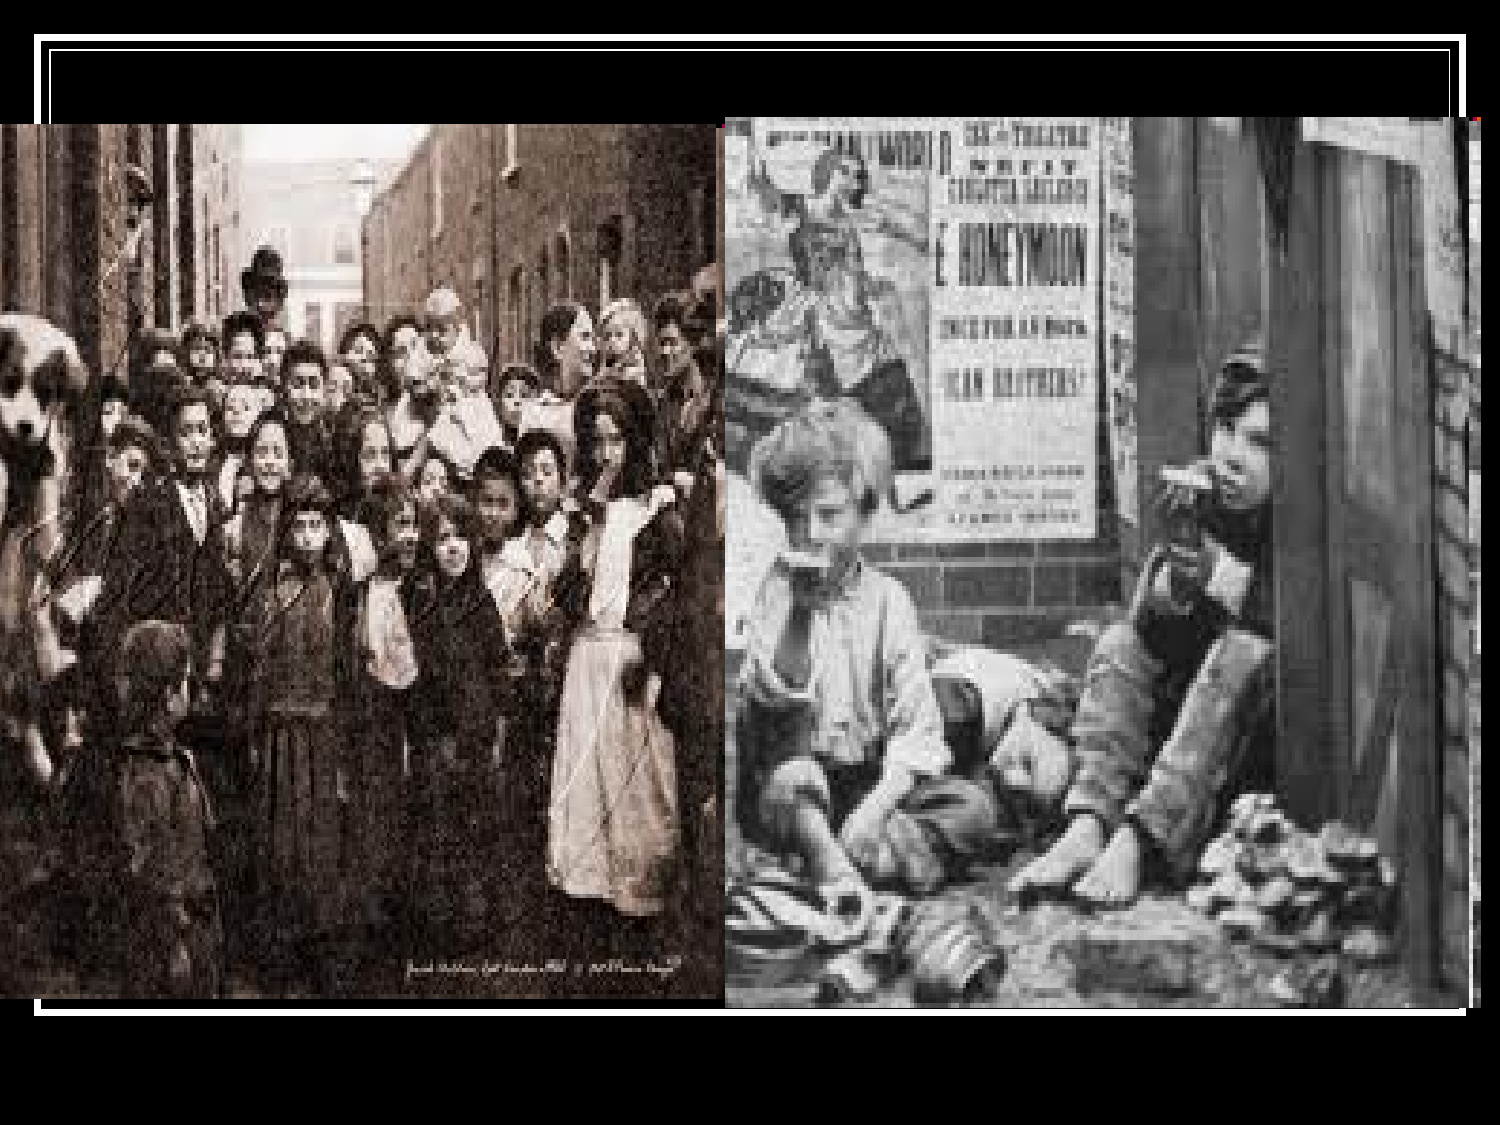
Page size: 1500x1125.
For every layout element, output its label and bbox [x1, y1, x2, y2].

picture [0, 117, 1481, 1008]
